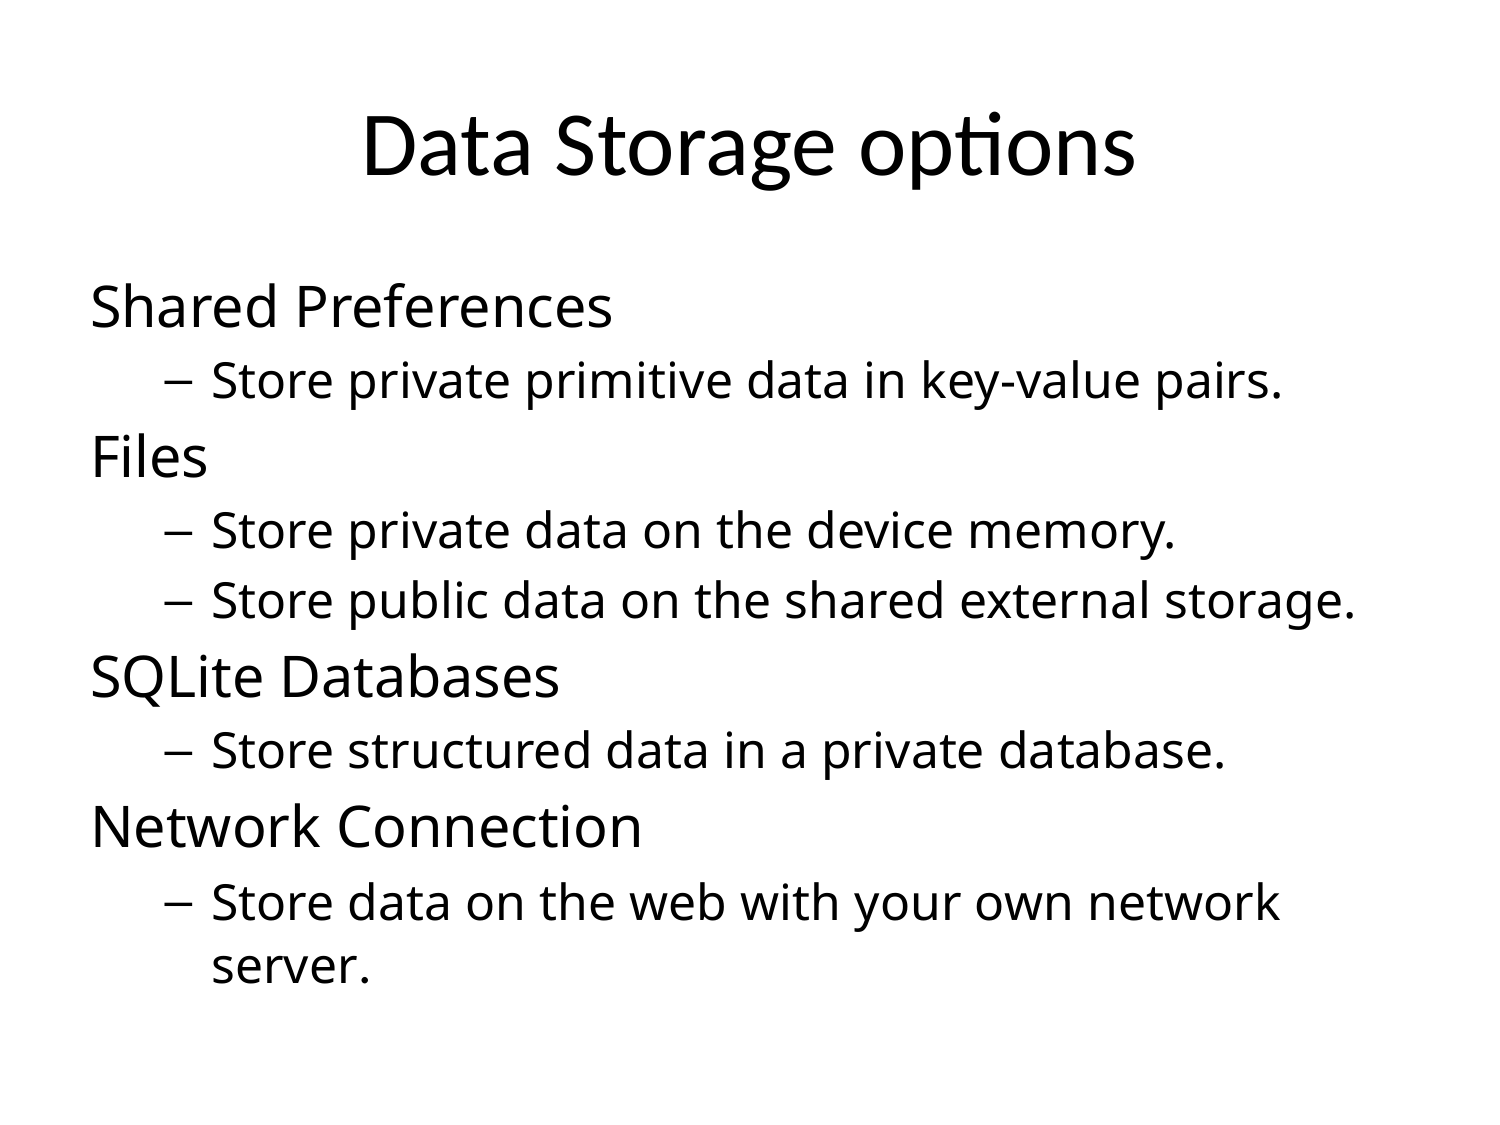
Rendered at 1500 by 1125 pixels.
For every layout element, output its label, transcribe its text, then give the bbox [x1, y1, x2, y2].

list Shared Preferences Store private primitive data in key-value pairs. Files Store private data on the device memory. Store public data on the shared external storage. SQLite Databases Store structured data in a private database. Network Connection Store data on the web with your own network server. [75, 262, 1425, 1005]
title Data Storage options [75, 45, 1425, 233]
